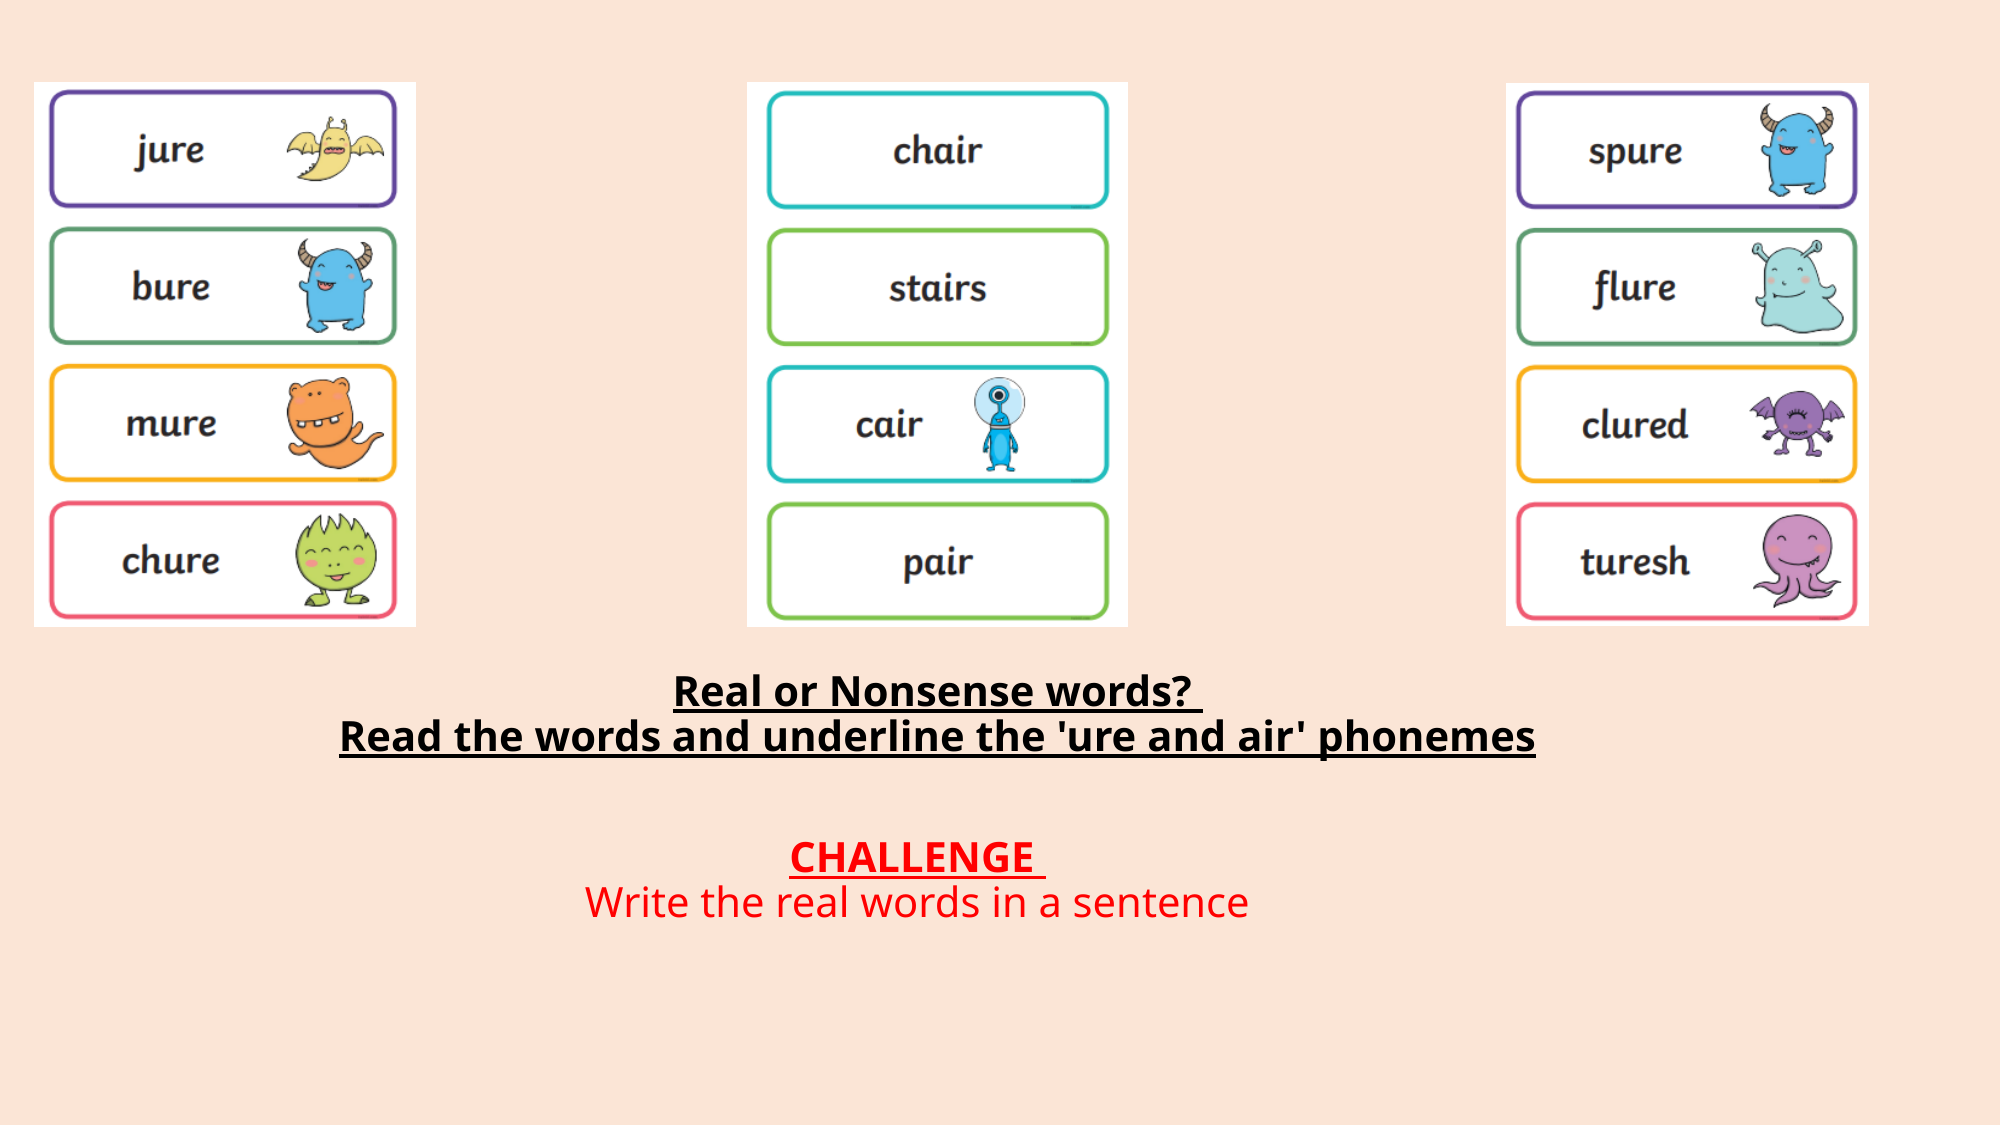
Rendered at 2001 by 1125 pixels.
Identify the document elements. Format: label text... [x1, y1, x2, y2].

picture [747, 82, 1128, 627]
picture [1506, 83, 1869, 626]
title Real or Nonsense words? Read the words and underline the 'ure and air' phonemes [0, 606, 1909, 824]
text_box CHALLENGE Write the real words in a sentence [0, 772, 1889, 991]
picture [34, 82, 416, 627]
